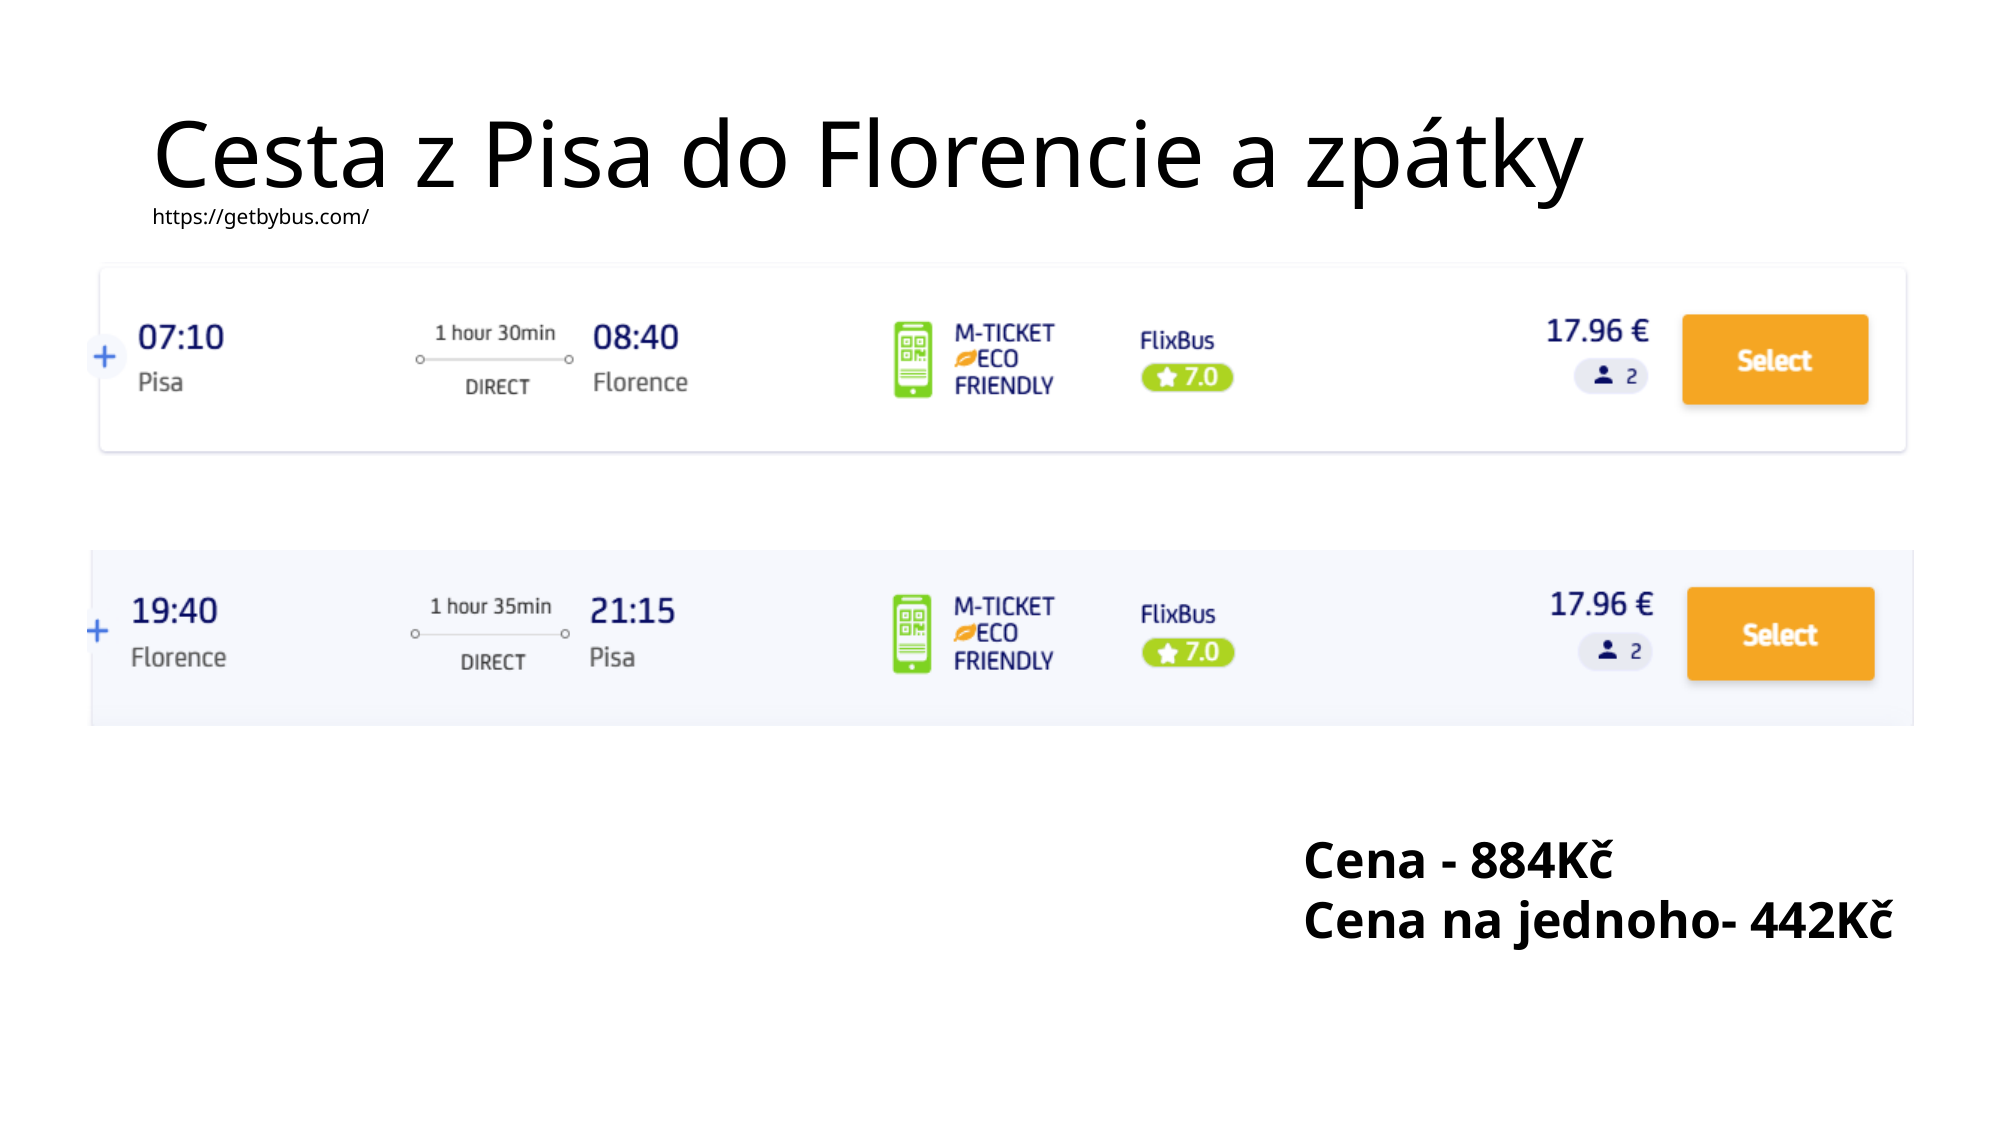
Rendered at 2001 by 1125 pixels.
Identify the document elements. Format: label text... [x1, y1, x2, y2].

picture [87, 550, 1914, 726]
title Cesta z Pisa do Florencie a zpátky https://getbybus.com/ [137, 59, 1863, 262]
text_box Cena - 884Kč Cena na jednoho- 442Kč [1288, 821, 1968, 957]
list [86, 262, 1913, 456]
